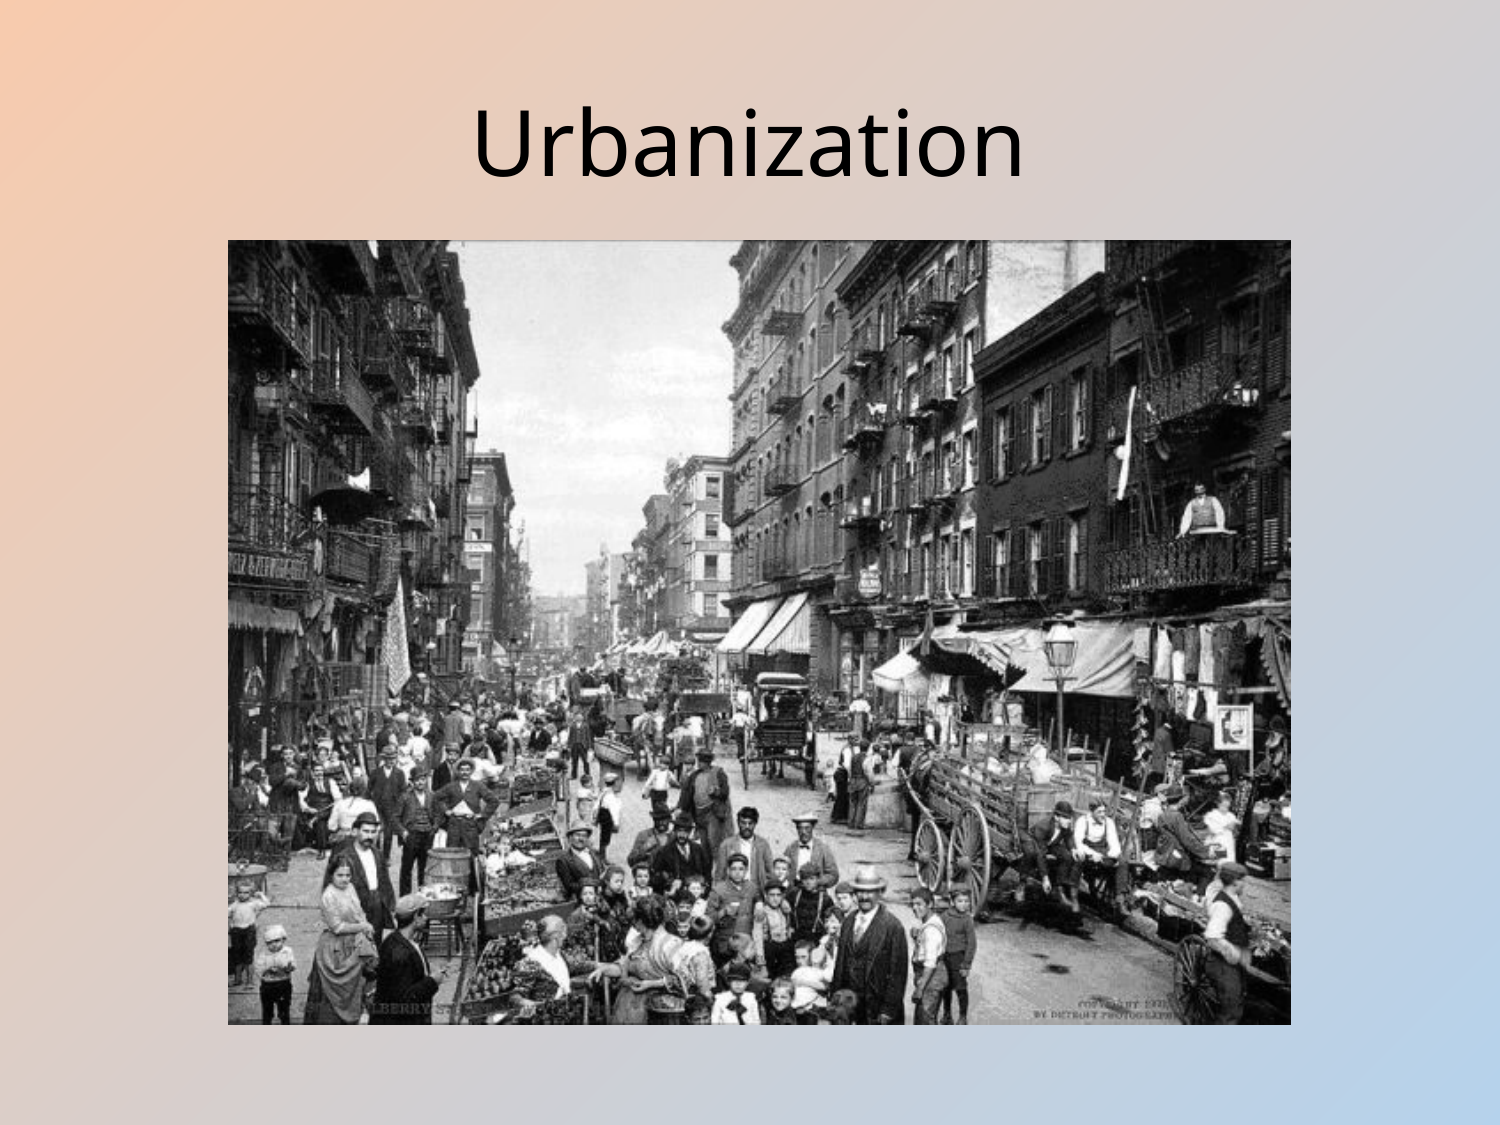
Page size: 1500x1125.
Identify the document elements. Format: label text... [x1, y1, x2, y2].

picture [228, 240, 1291, 1025]
title Urbanization [118, 53, 1380, 241]
